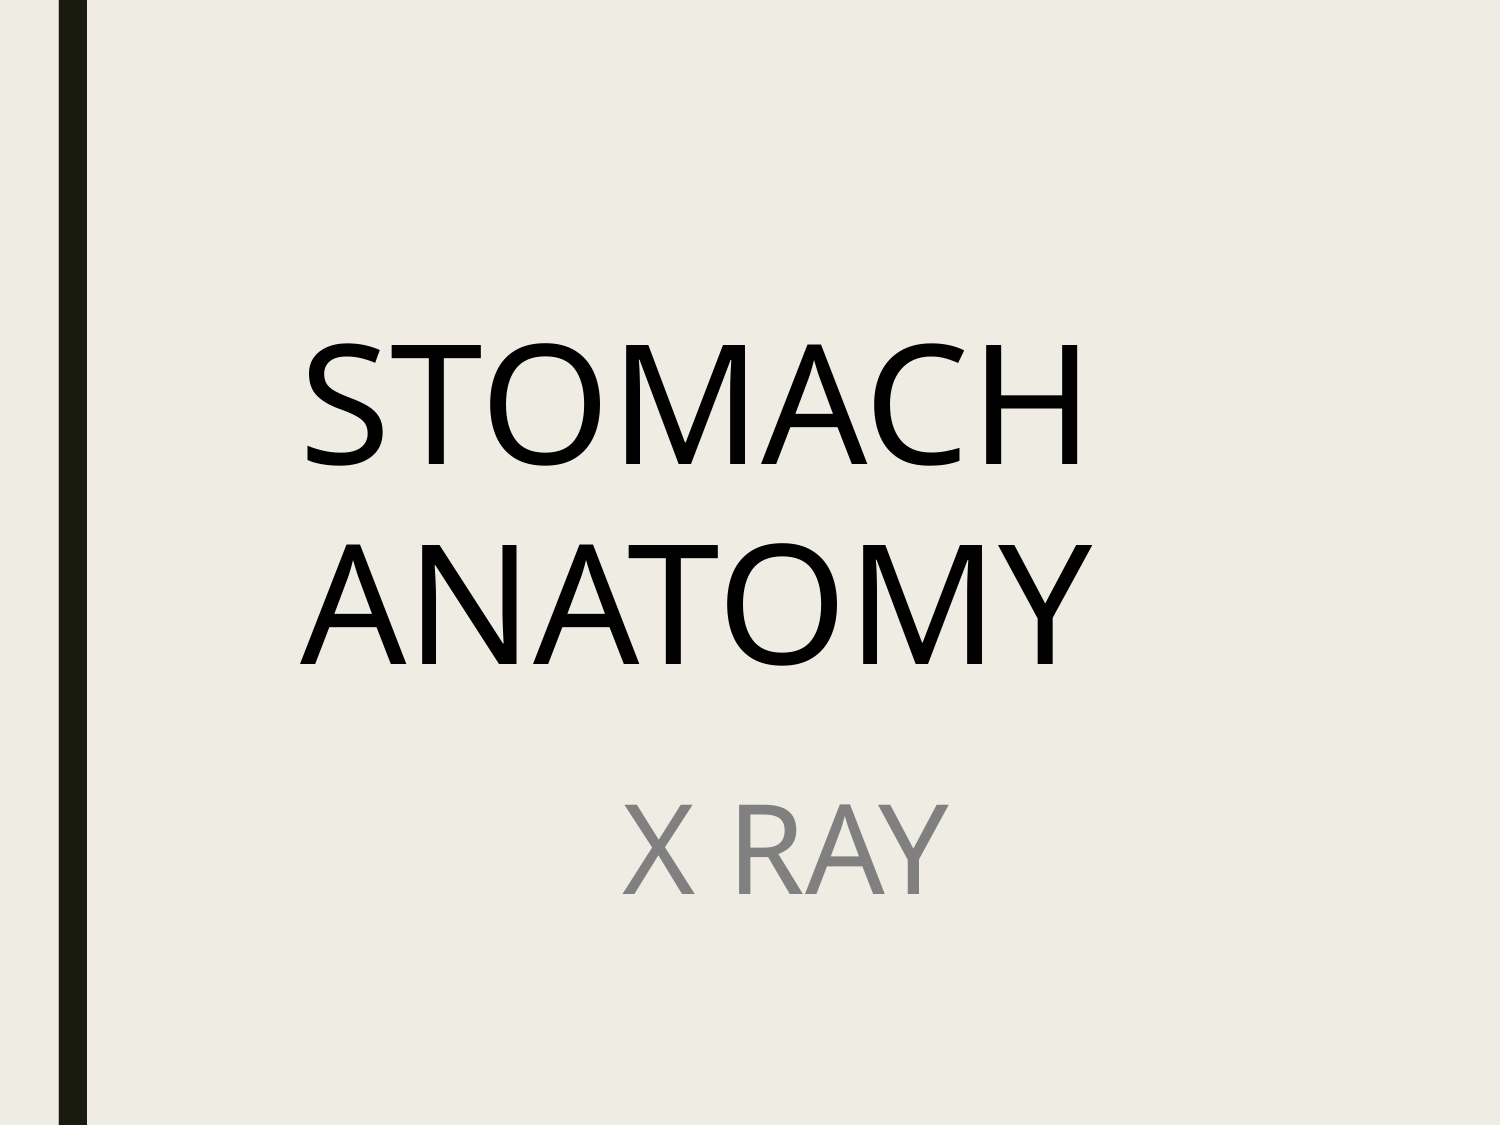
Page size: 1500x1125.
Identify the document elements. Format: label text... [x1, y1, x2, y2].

text_box X RAY [419, 761, 1152, 927]
text_box STOMACH ANATOMY [206, 290, 1187, 706]
